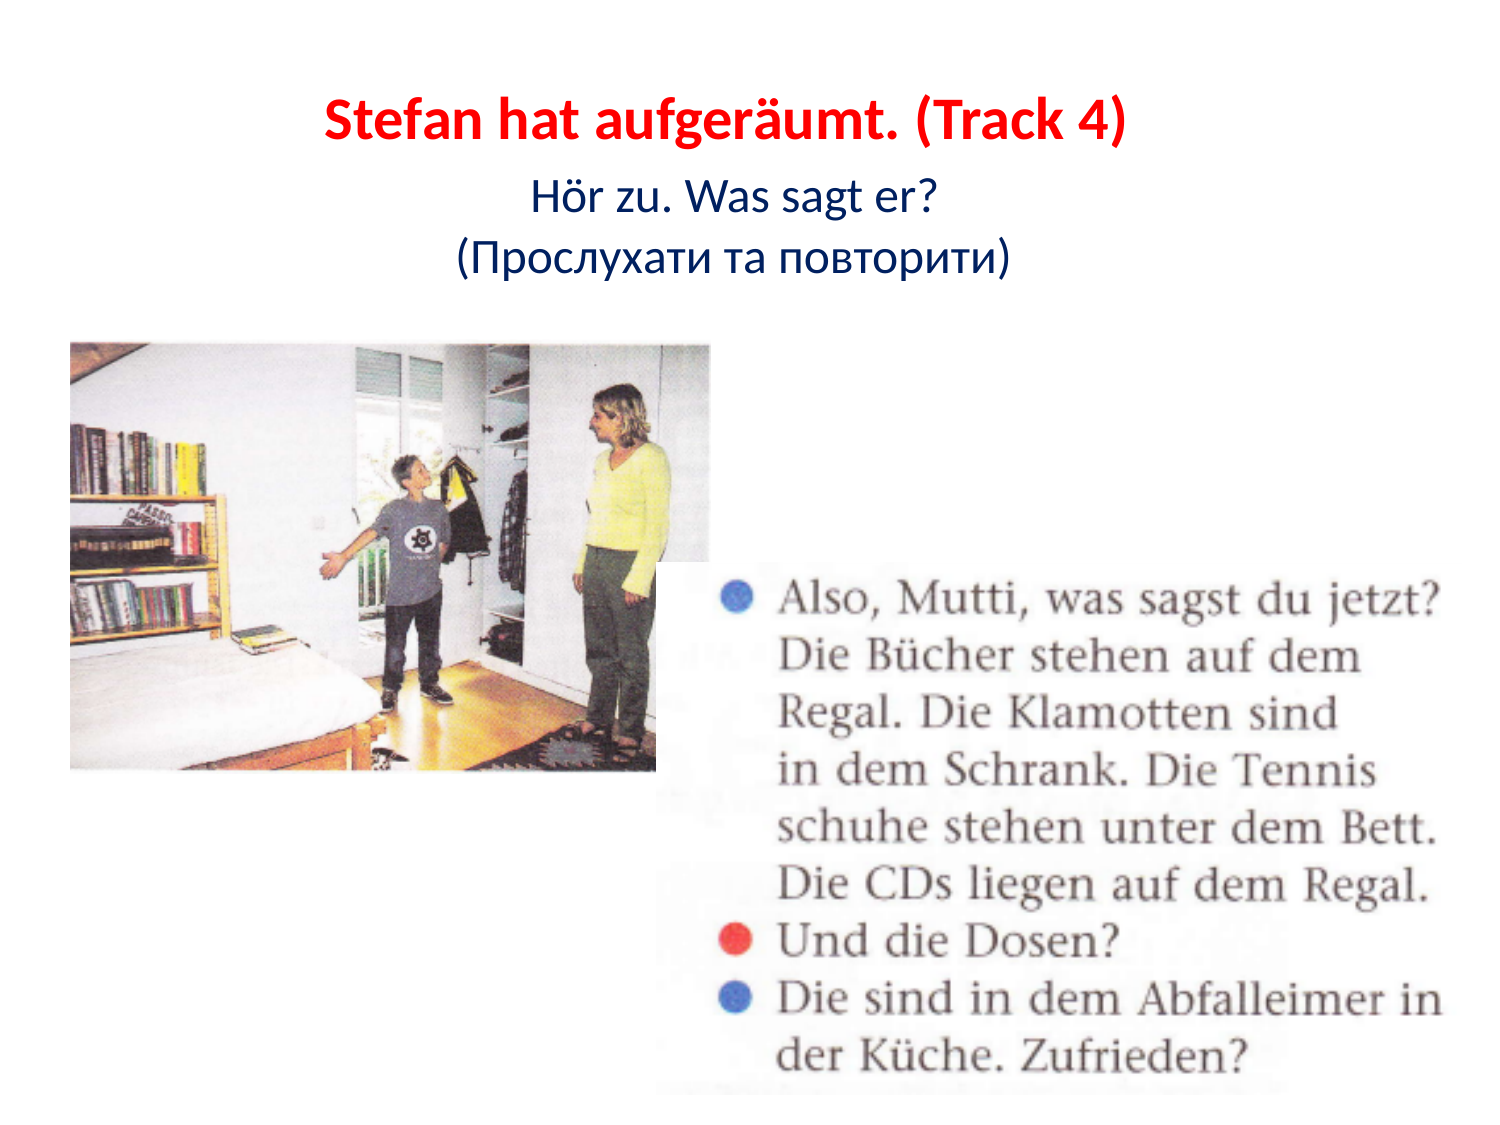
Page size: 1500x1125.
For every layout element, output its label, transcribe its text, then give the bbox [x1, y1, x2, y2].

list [655, 562, 1463, 1095]
title Stefan hat aufgeräumt. (Track 4) Hör zu. Was sagt er? (Прослухати та повторити) [58, 70, 1409, 352]
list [70, 339, 711, 774]
